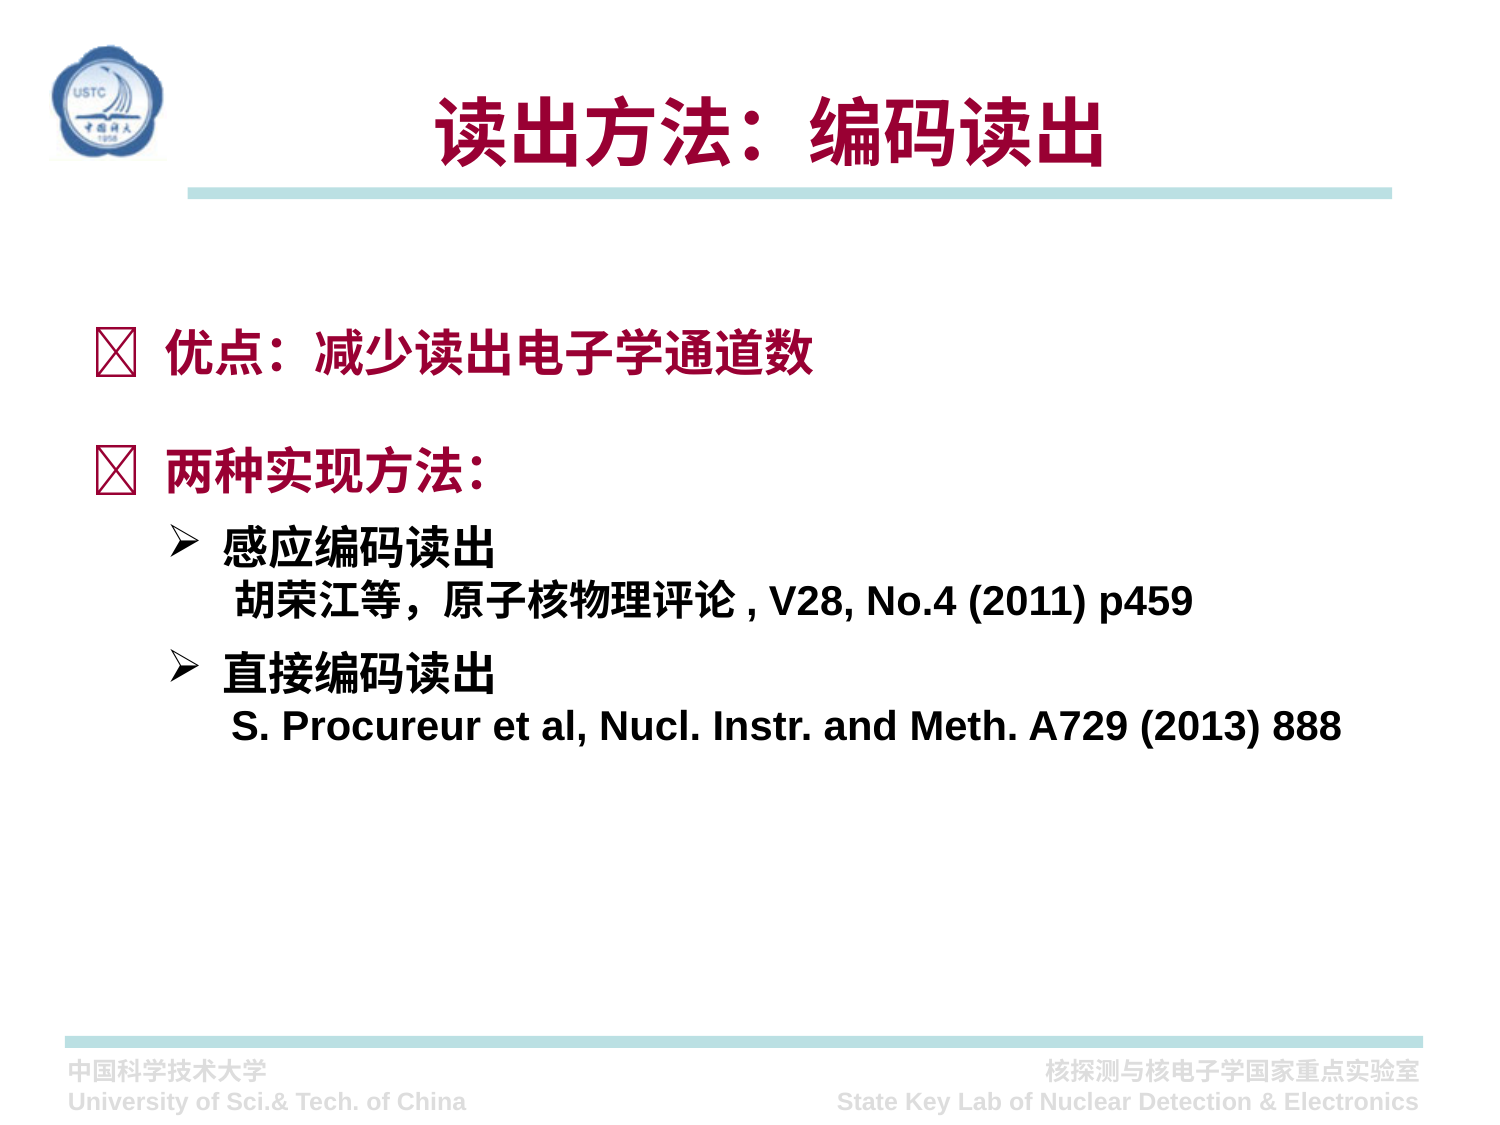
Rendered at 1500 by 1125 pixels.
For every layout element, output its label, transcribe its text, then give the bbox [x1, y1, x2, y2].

text_box 读出方法：编码读出 [418, 78, 1124, 184]
text_box  优点：减少读出电子学通道数  两种实现方法： 感应编码读出 胡荣江等，原子核物理评论, V28, No.4 (2011) p459 直接编码读出 S. Procureur et al, Nucl. Instr. and Meth. A729 (2013) 888 [76, 314, 1436, 827]
picture [49, 42, 167, 161]
